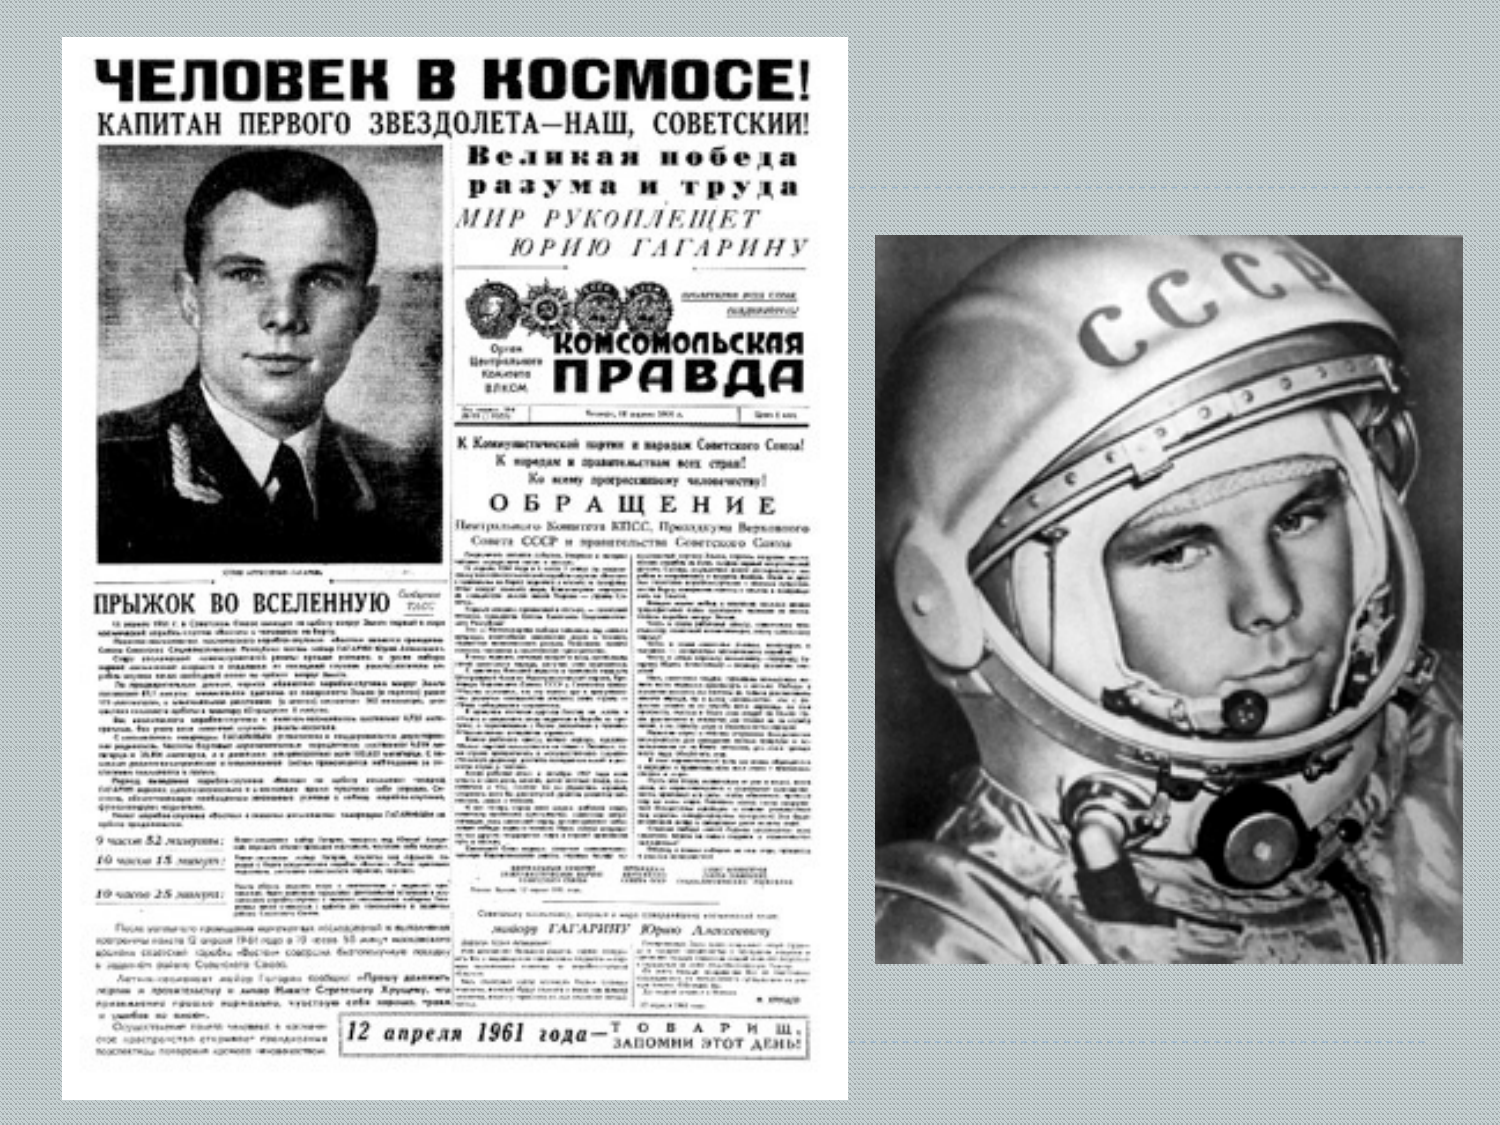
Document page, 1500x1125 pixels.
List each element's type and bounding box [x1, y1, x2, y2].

picture [62, 37, 848, 1101]
picture [874, 235, 1463, 965]
